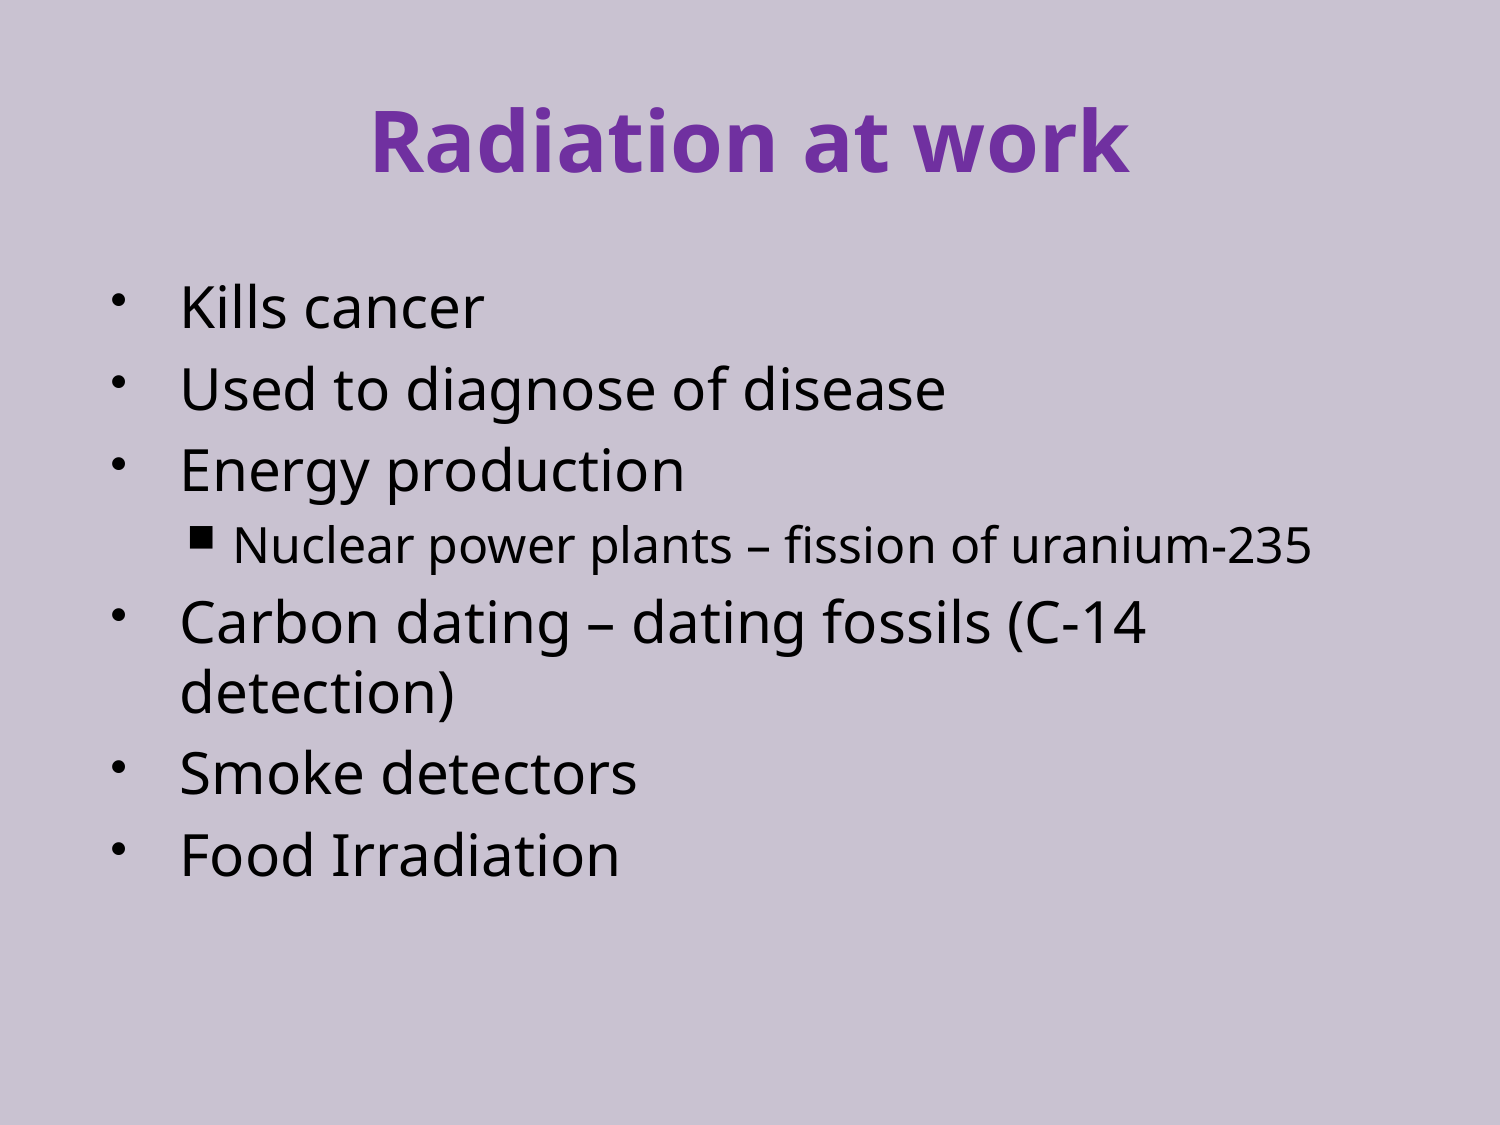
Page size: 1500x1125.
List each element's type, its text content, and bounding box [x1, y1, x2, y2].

list Kills cancer Used to diagnose of disease Energy production Nuclear power plants – fission of uranium-235 Carbon dating – dating fossils (C-14 detection) Smoke detectors Food Irradiation [75, 262, 1425, 1035]
title Radiation at work [75, 45, 1425, 233]
